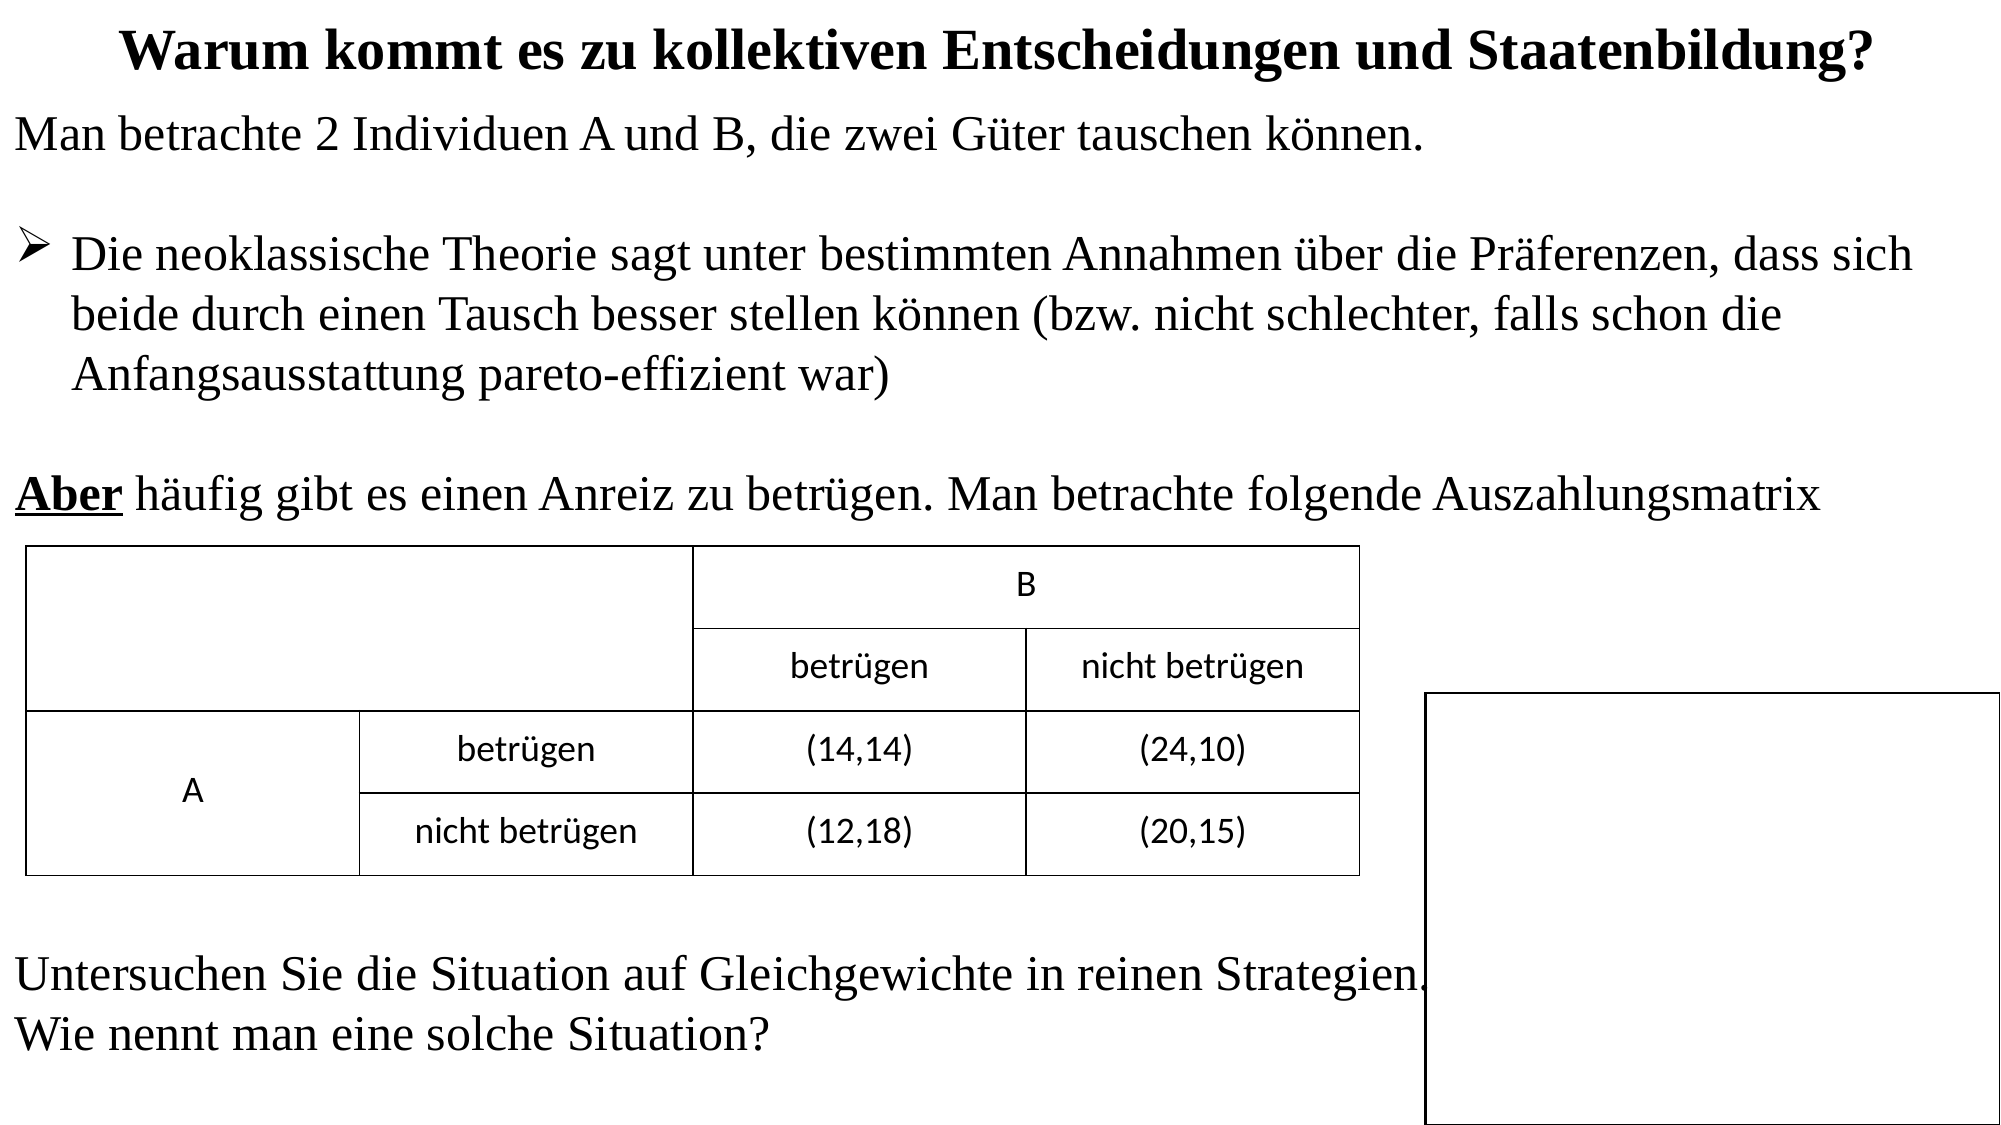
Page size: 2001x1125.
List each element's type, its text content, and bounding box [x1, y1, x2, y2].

table_cell (12,18) [694, 794, 1025, 875]
text_box [1424, 692, 2000, 1125]
table_cell betrügen [694, 629, 1025, 710]
table_cell (24,10) [1027, 712, 1359, 792]
text_box Warum kommt es zu kollektiven Entscheidungen und Staatenbildung? [0, 3, 1997, 92]
table_header [27, 547, 692, 710]
table_header B [694, 547, 1359, 628]
table_cell nicht betrügen [1027, 629, 1359, 710]
table_cell betrügen [360, 712, 692, 792]
table_cell (20,15) [1027, 794, 1359, 875]
table_cell nicht betrügen [360, 794, 692, 875]
text_box Man betrachte 2 Individuen A und B, die zwei Güter tauschen können. Die neoklassische Theorie sagt unter bestimmten Annahmen über die Präferenzen, dass sich beide durch einen Tausch besser stellen können (bzw. nicht schlechter, falls schon die Anfangsausstattung pareto-effizient war) Aber häufig gibt es einen Anreiz zu betrügen. Man betrachte folgende Auszahlungsmatrix Untersuchen Sie die Situation auf Gleichgewichte in reinen Strategien. Wie nennt man eine solche Situation? [0, 92, 1997, 1125]
table_cell (14,14) [694, 712, 1025, 792]
table_cell A [27, 712, 359, 875]
